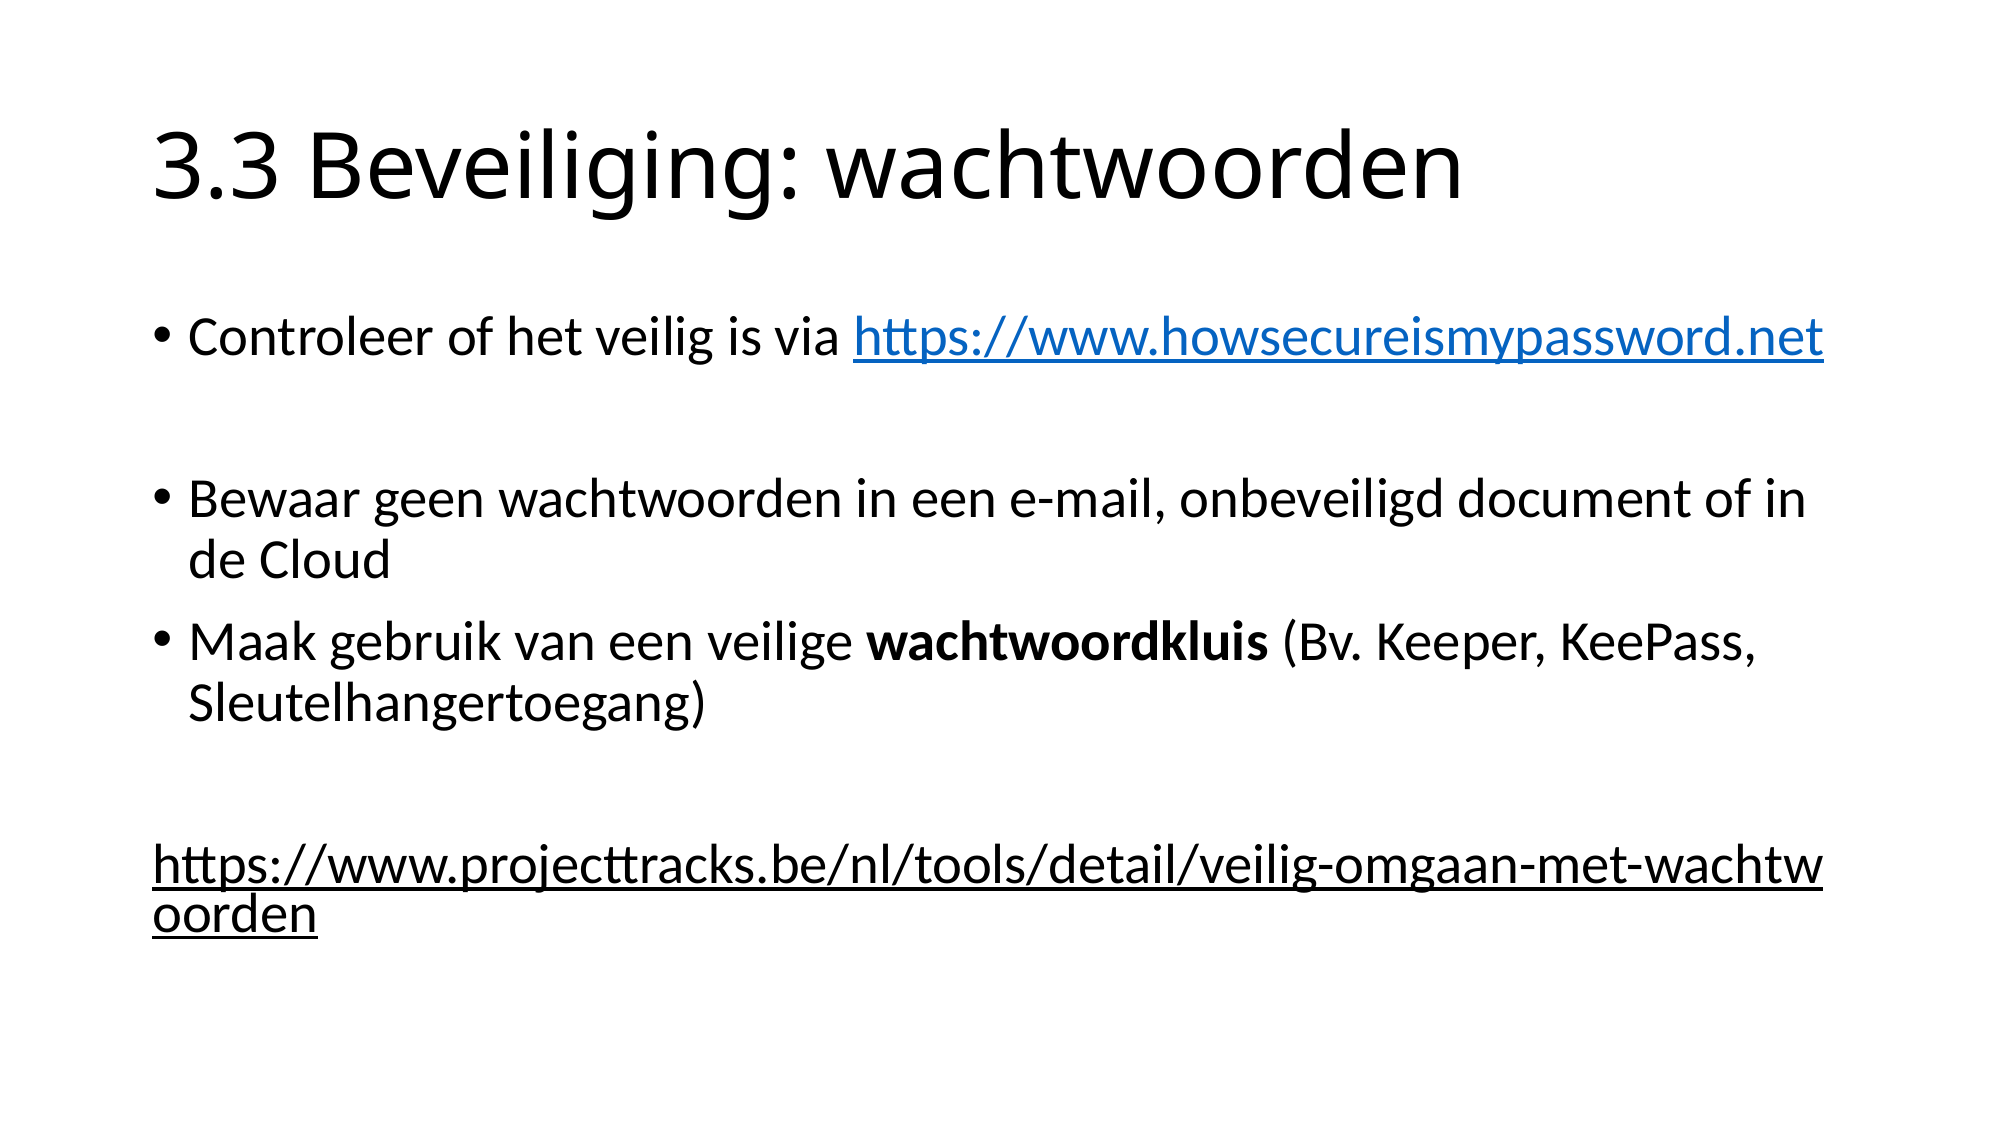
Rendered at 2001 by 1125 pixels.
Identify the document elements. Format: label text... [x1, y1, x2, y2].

list Controleer of het veilig is via https://www.howsecureismypassword.net Bewaar geen wachtwoorden in een e-mail, onbeveiligd document of in de Cloud Maak gebruik van een veilige wachtwoordkluis (Bv. Keeper, KeePass, Sleutelhangertoegang) https://www.projecttracks.be/nl/tools/detail/veilig-omgaan-met-wachtwoorden [137, 299, 1863, 1014]
title 3.3 Beveiliging: wachtwoorden [137, 59, 1863, 278]
